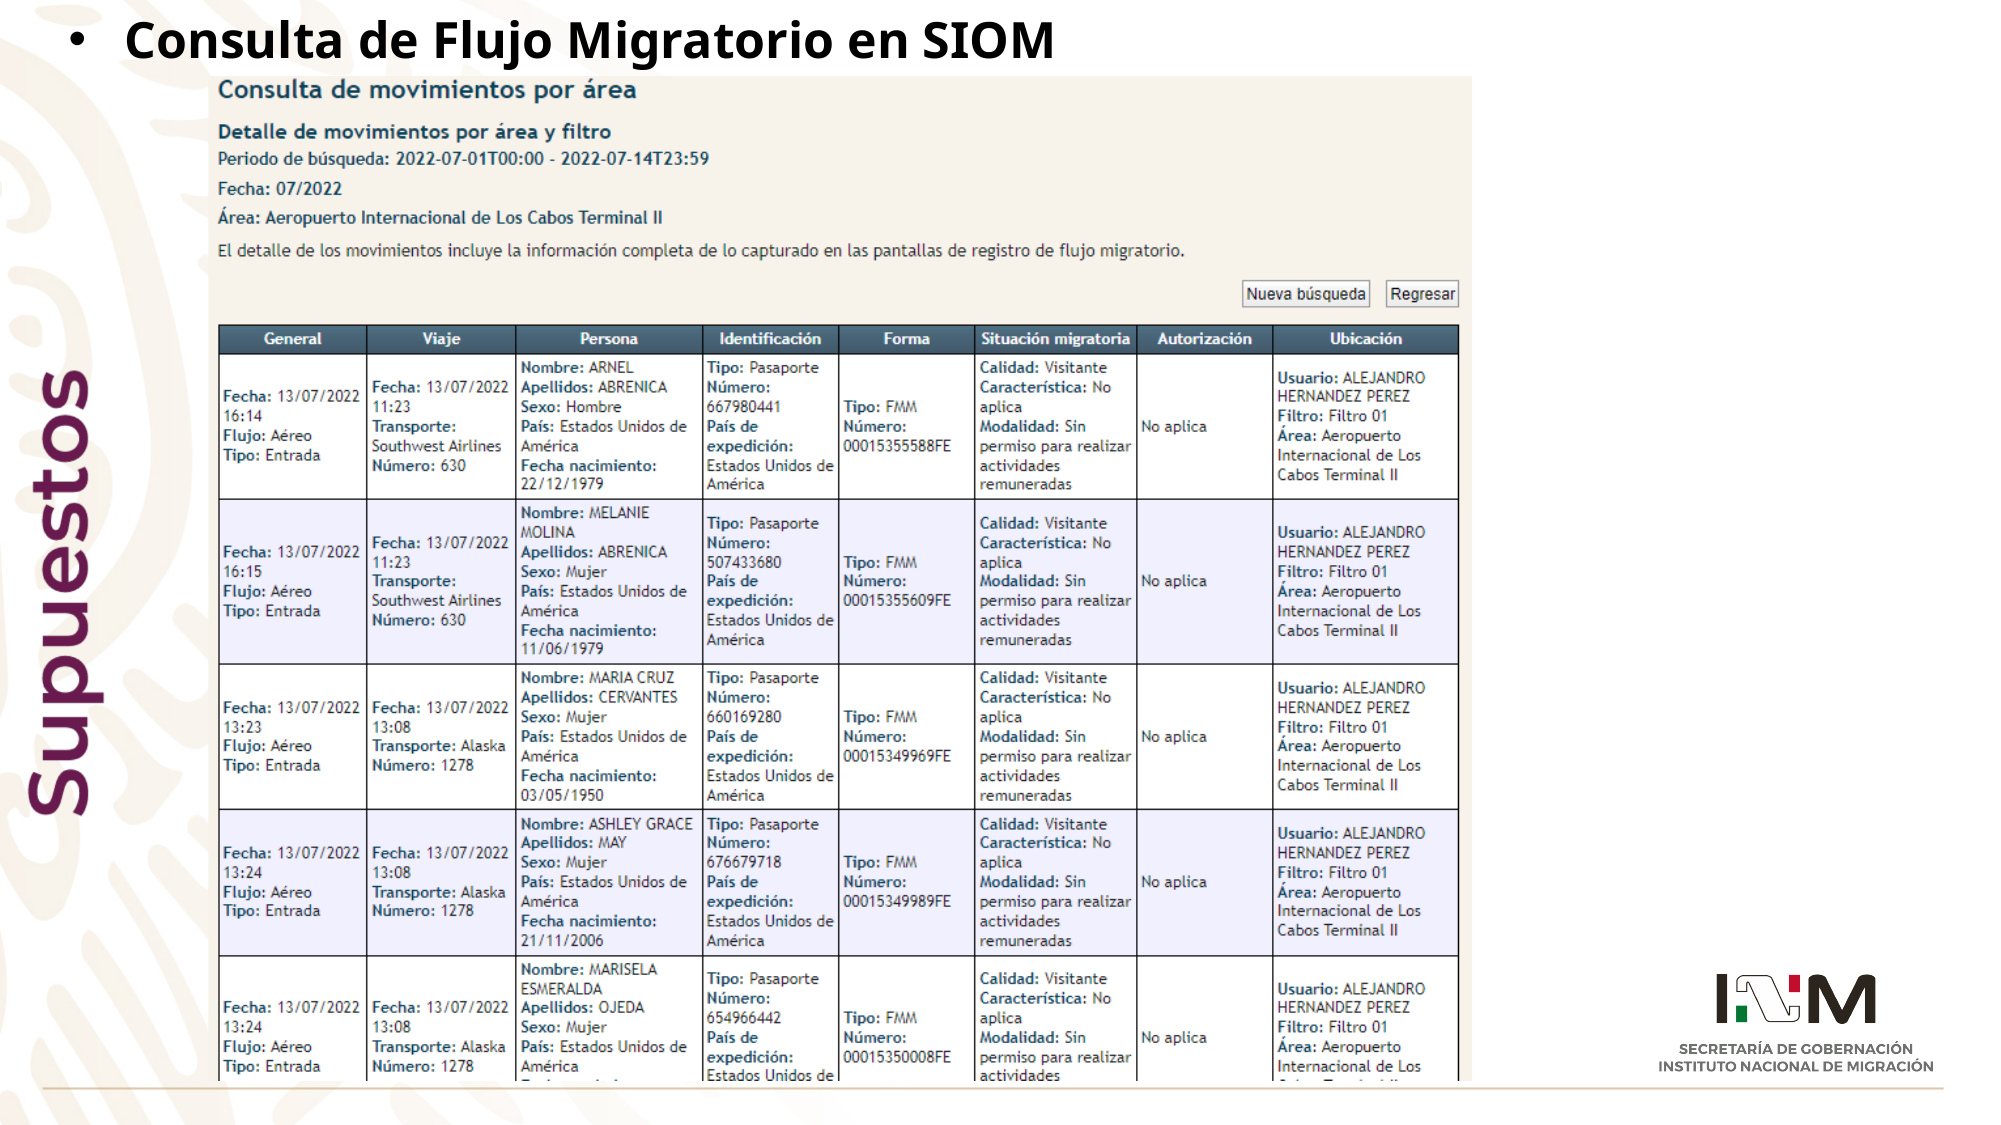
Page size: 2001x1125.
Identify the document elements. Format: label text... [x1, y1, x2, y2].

text_box Consulta de Flujo Migratorio en SIOM [53, 1, 1996, 76]
picture [0, 0, 2001, 1125]
